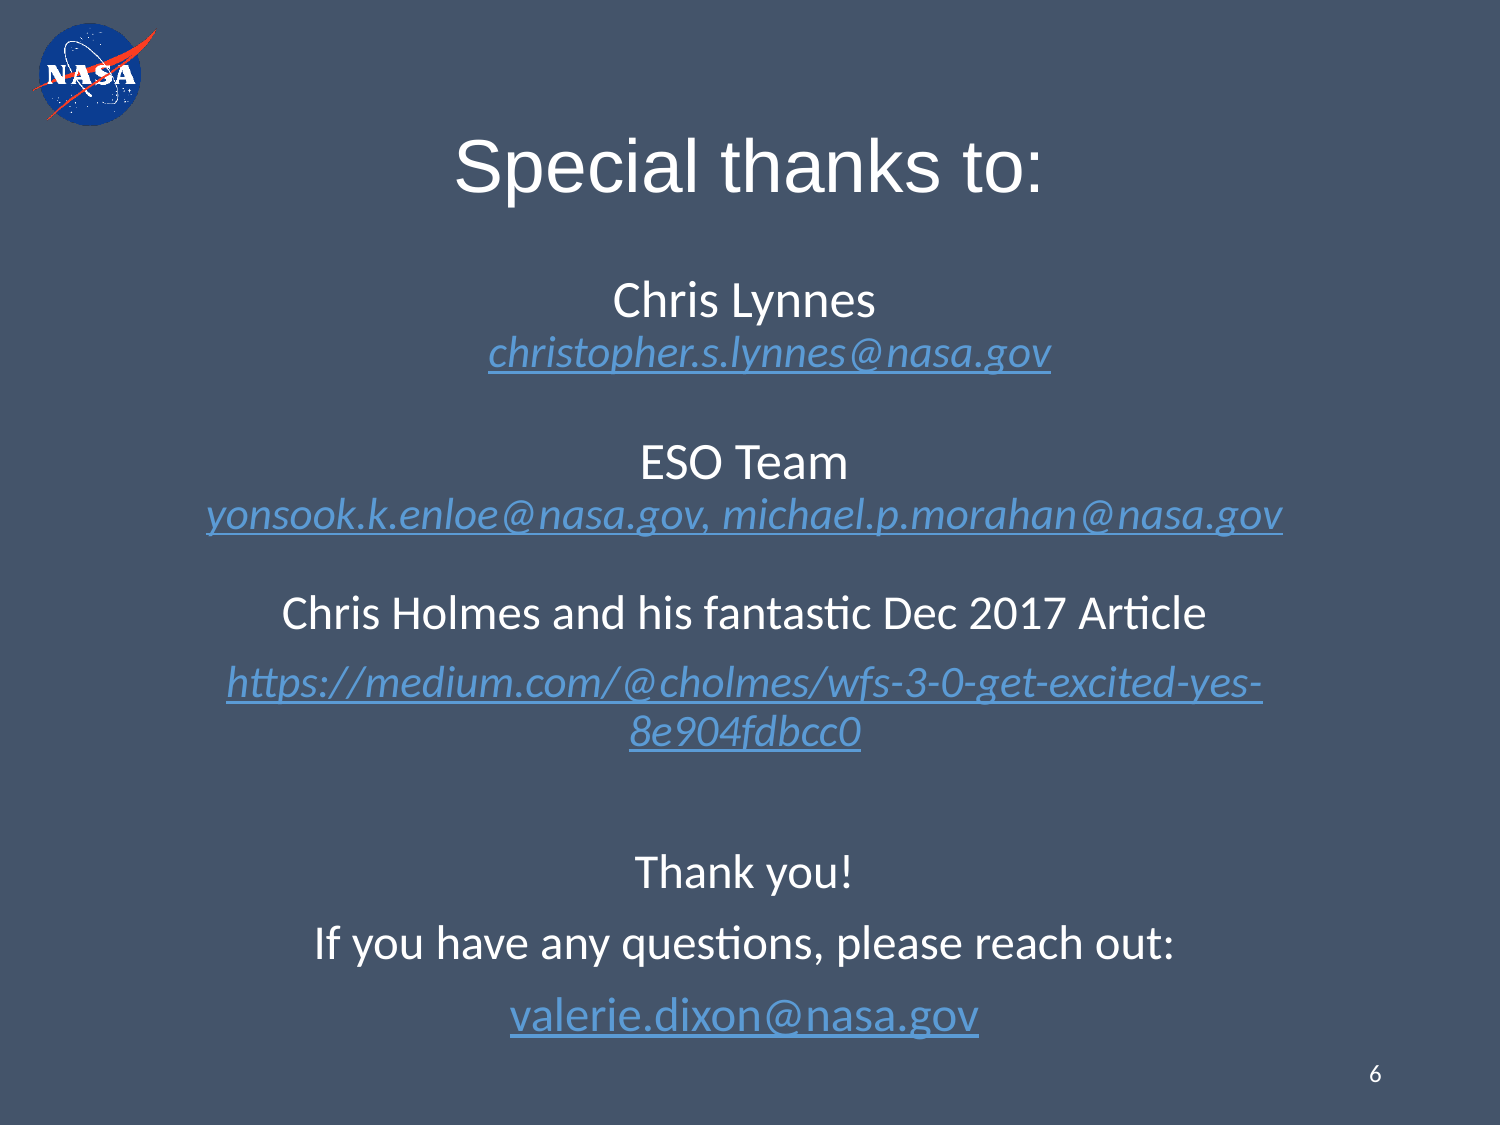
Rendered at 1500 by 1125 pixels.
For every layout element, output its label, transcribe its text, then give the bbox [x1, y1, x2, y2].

list Chris Lynnes christopher.s.lynnes@nasa.gov ESO Team yonsook.k.enloe@nasa.gov, michael.p.morahan@nasa.gov Chris Holmes and his fantastic Dec 2017 Article https://medium.com/@cholmes/wfs-3-0-get-excited-yes-8e904fdbcc0 Thank you! If you have any questions, please reach out: valerie.dixon@nasa.gov [103, 265, 1386, 1057]
slide_number 6 [1059, 1042, 1397, 1103]
title Special thanks to: [103, 59, 1397, 278]
picture [26, 17, 166, 134]
